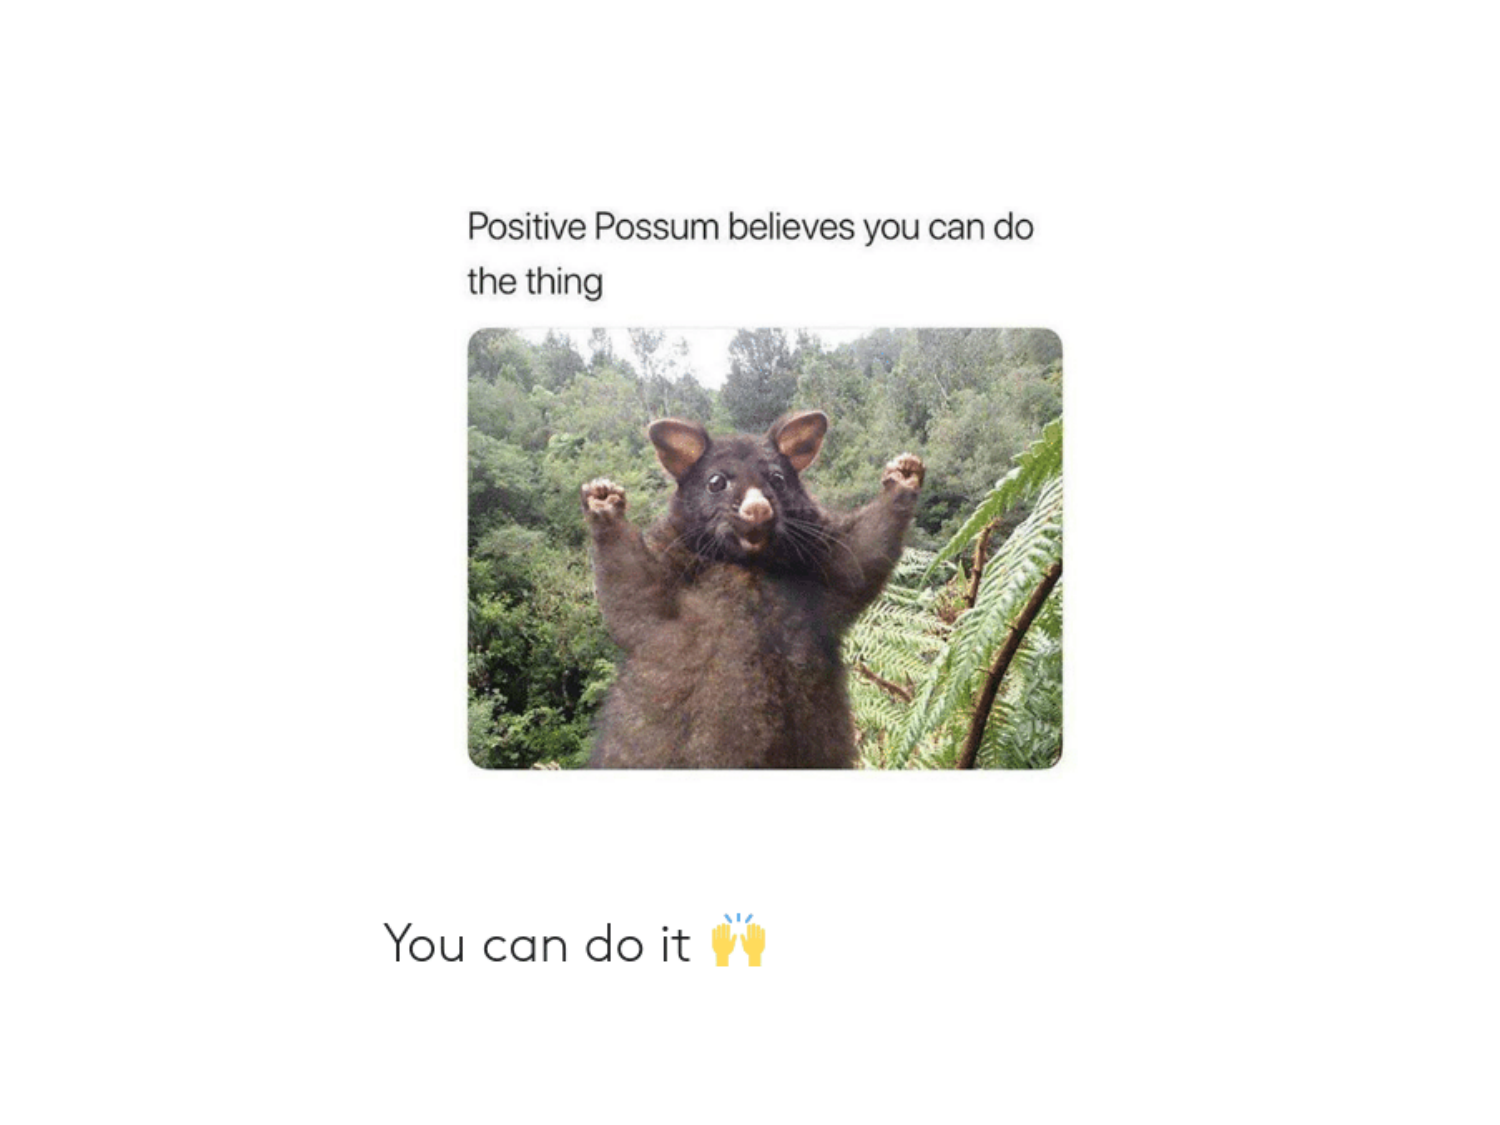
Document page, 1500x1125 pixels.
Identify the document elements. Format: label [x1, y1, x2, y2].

picture [349, 62, 1181, 1000]
